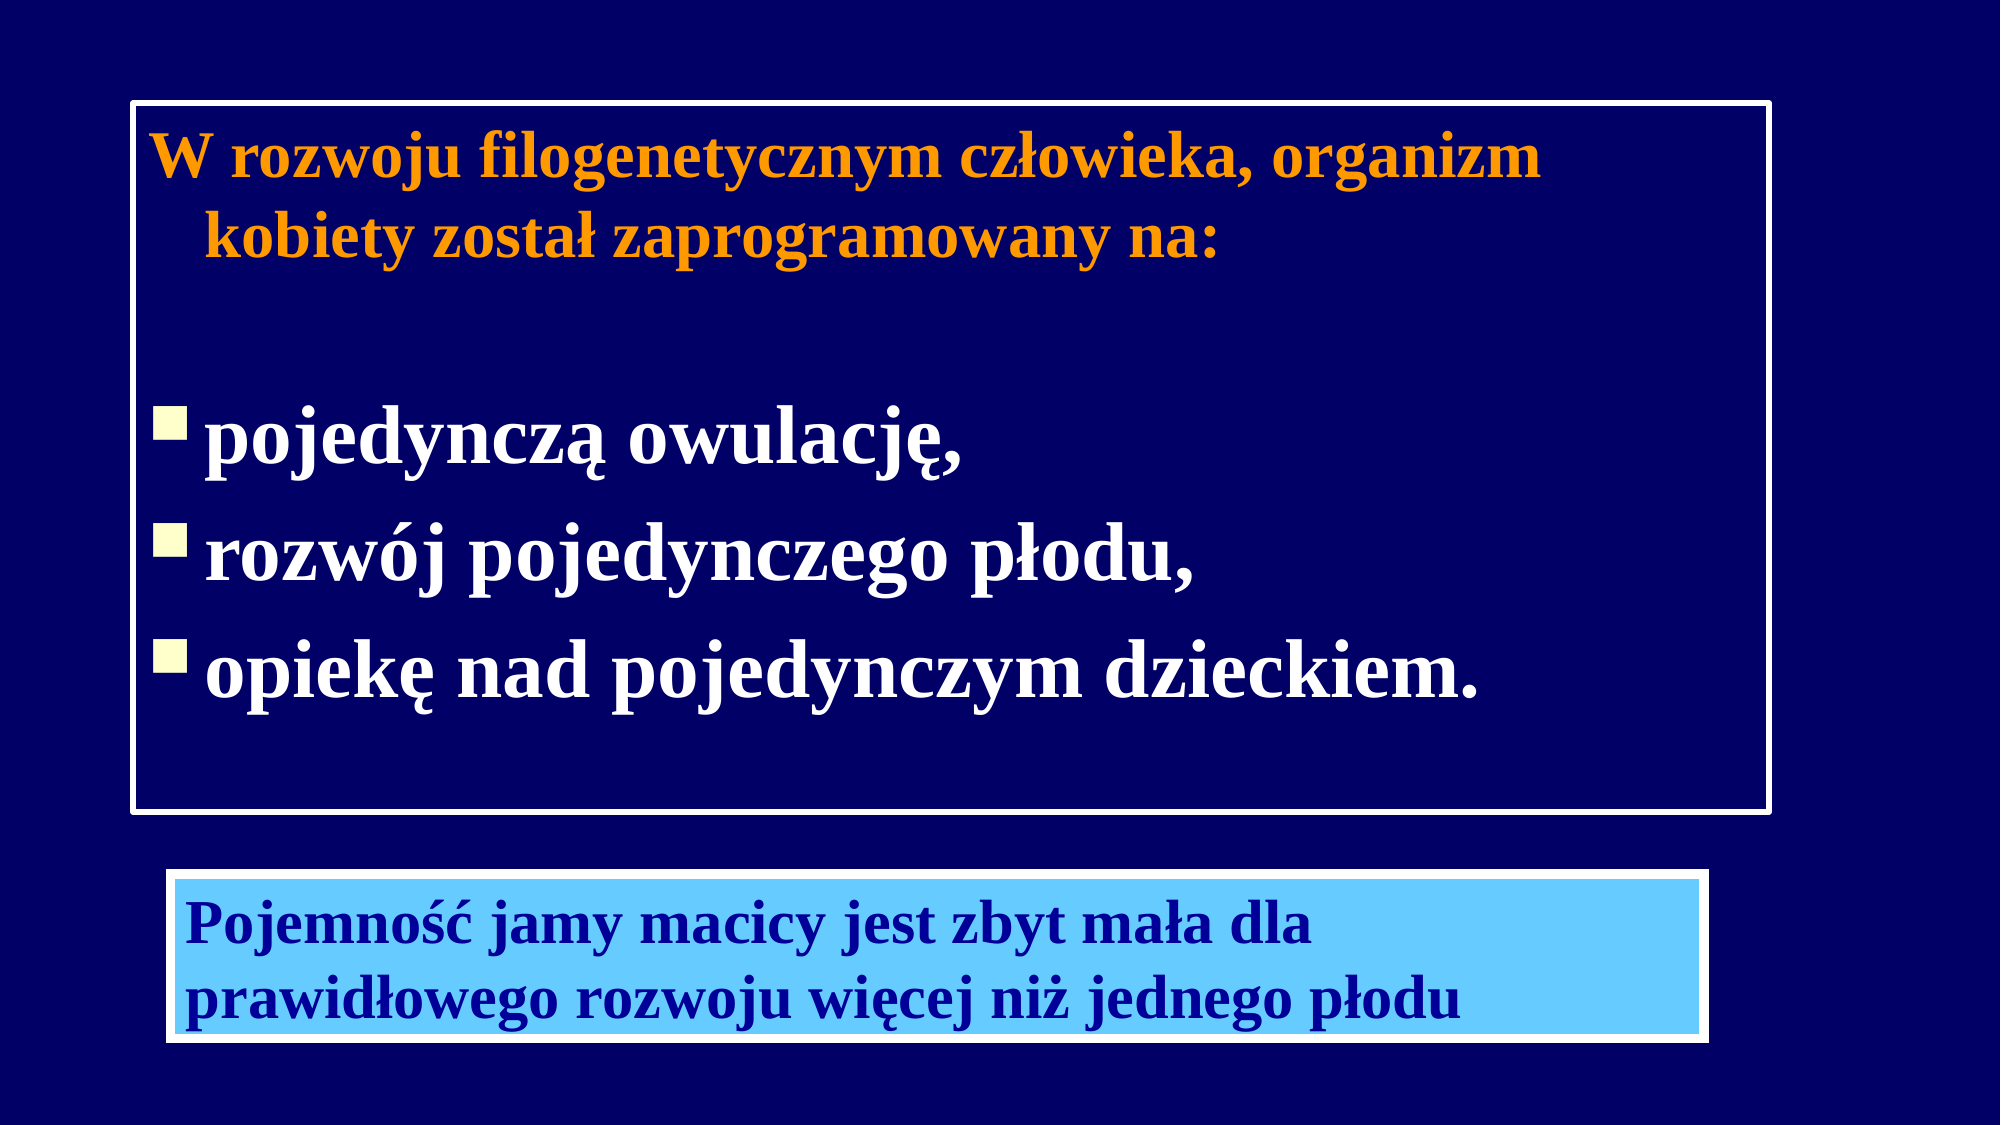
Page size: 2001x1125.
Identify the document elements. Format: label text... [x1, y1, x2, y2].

text_box Pojemność jamy macicy jest zbyt mała dla prawidłowego rozwoju więcej niż jednego płodu [170, 873, 1705, 1039]
list W rozwoju filogenetycznym człowieka, organizm kobiety został zaprogramowany na: pojedynczą owulację, rozwój pojedynczego płodu, opiekę nad pojedynczym dzieckiem. [133, 103, 1769, 812]
